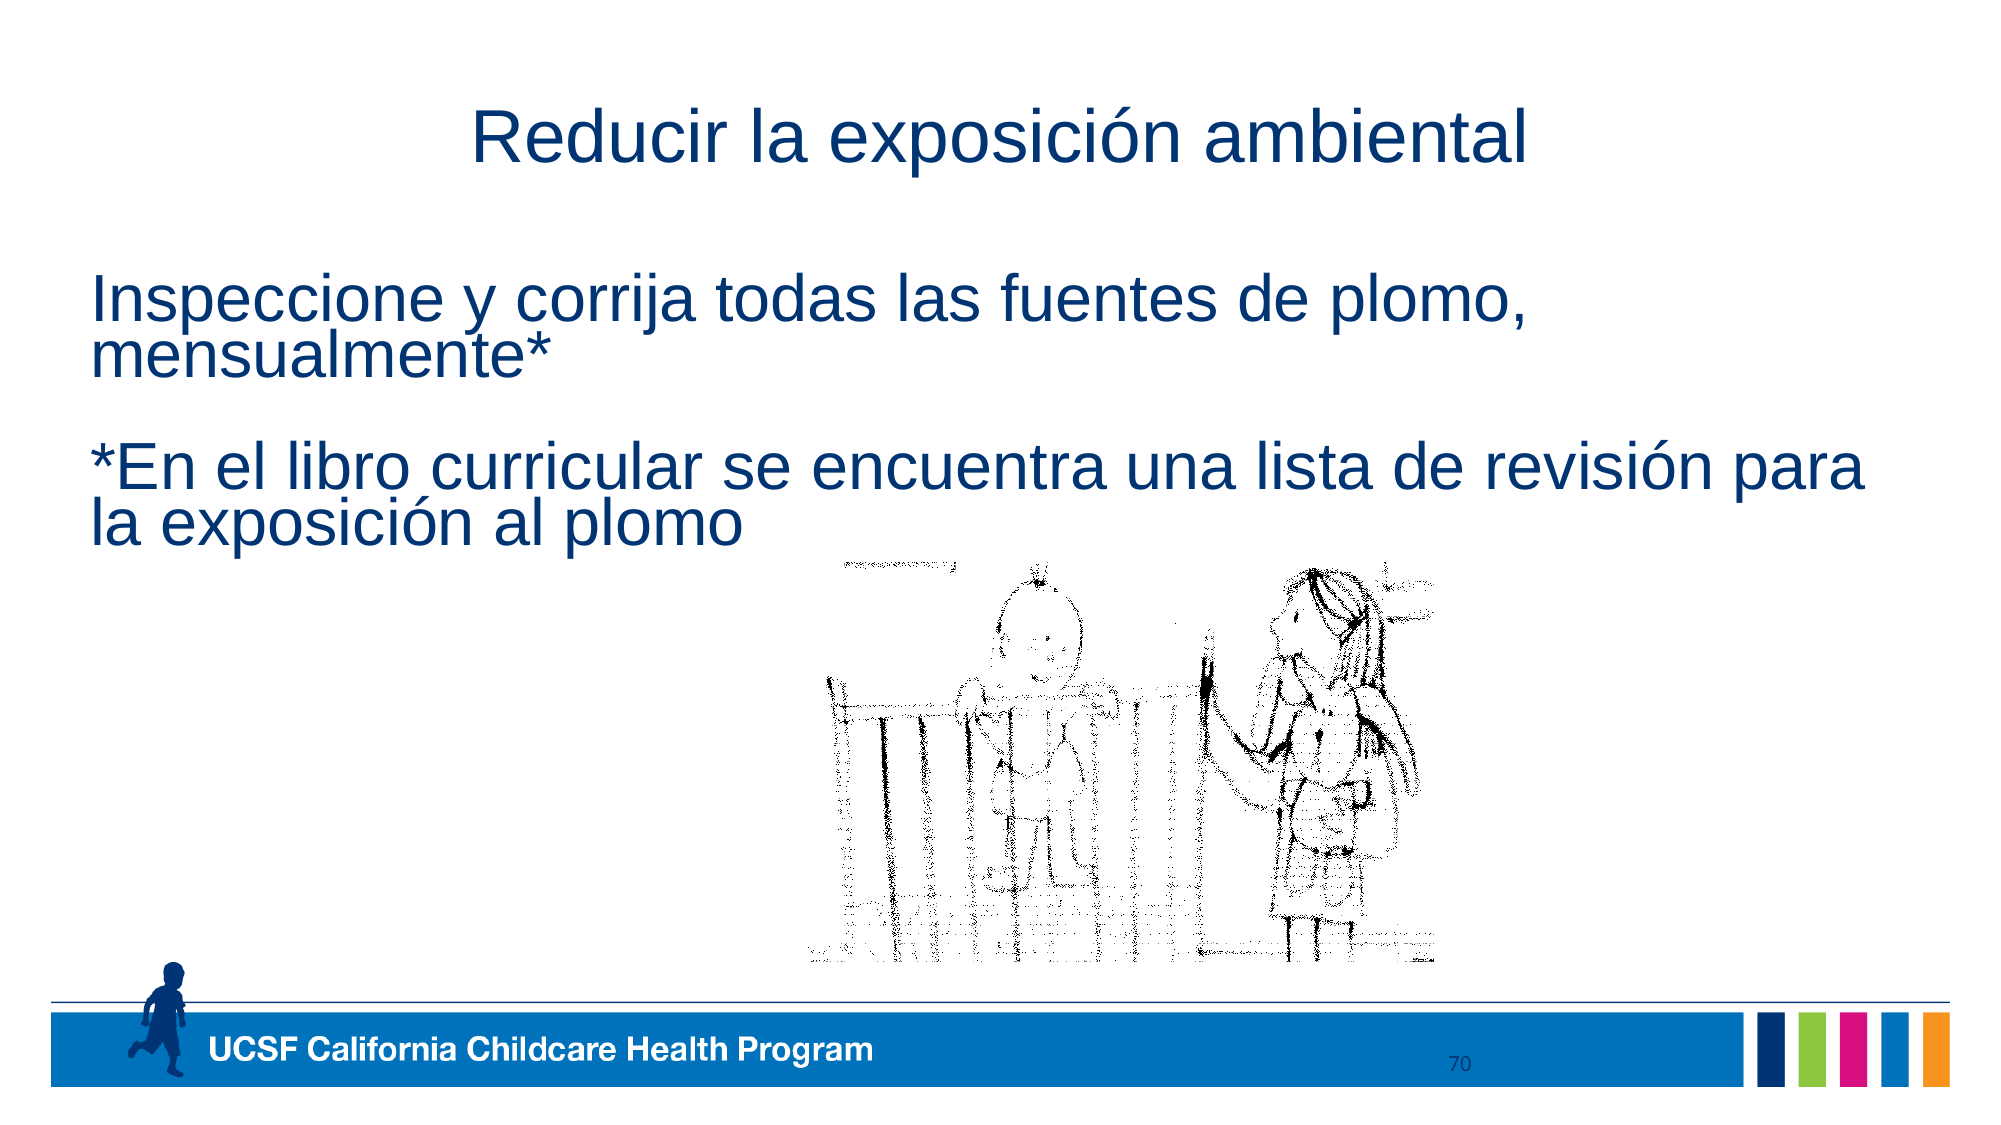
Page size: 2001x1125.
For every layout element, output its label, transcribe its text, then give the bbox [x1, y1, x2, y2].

list Inspeccione y corrija todas las fuentes de plomo, mensualmente* *En el libro curricular se encuentra una lista de revisión para la exposición al plomo [75, 269, 1900, 1070]
picture [808, 562, 1435, 963]
picture [51, 962, 1433, 1087]
slide_number 70 [1433, 1042, 1900, 1103]
picture [1900, 962, 1950, 1087]
title Reducir la exposición ambiental [324, 38, 1675, 226]
